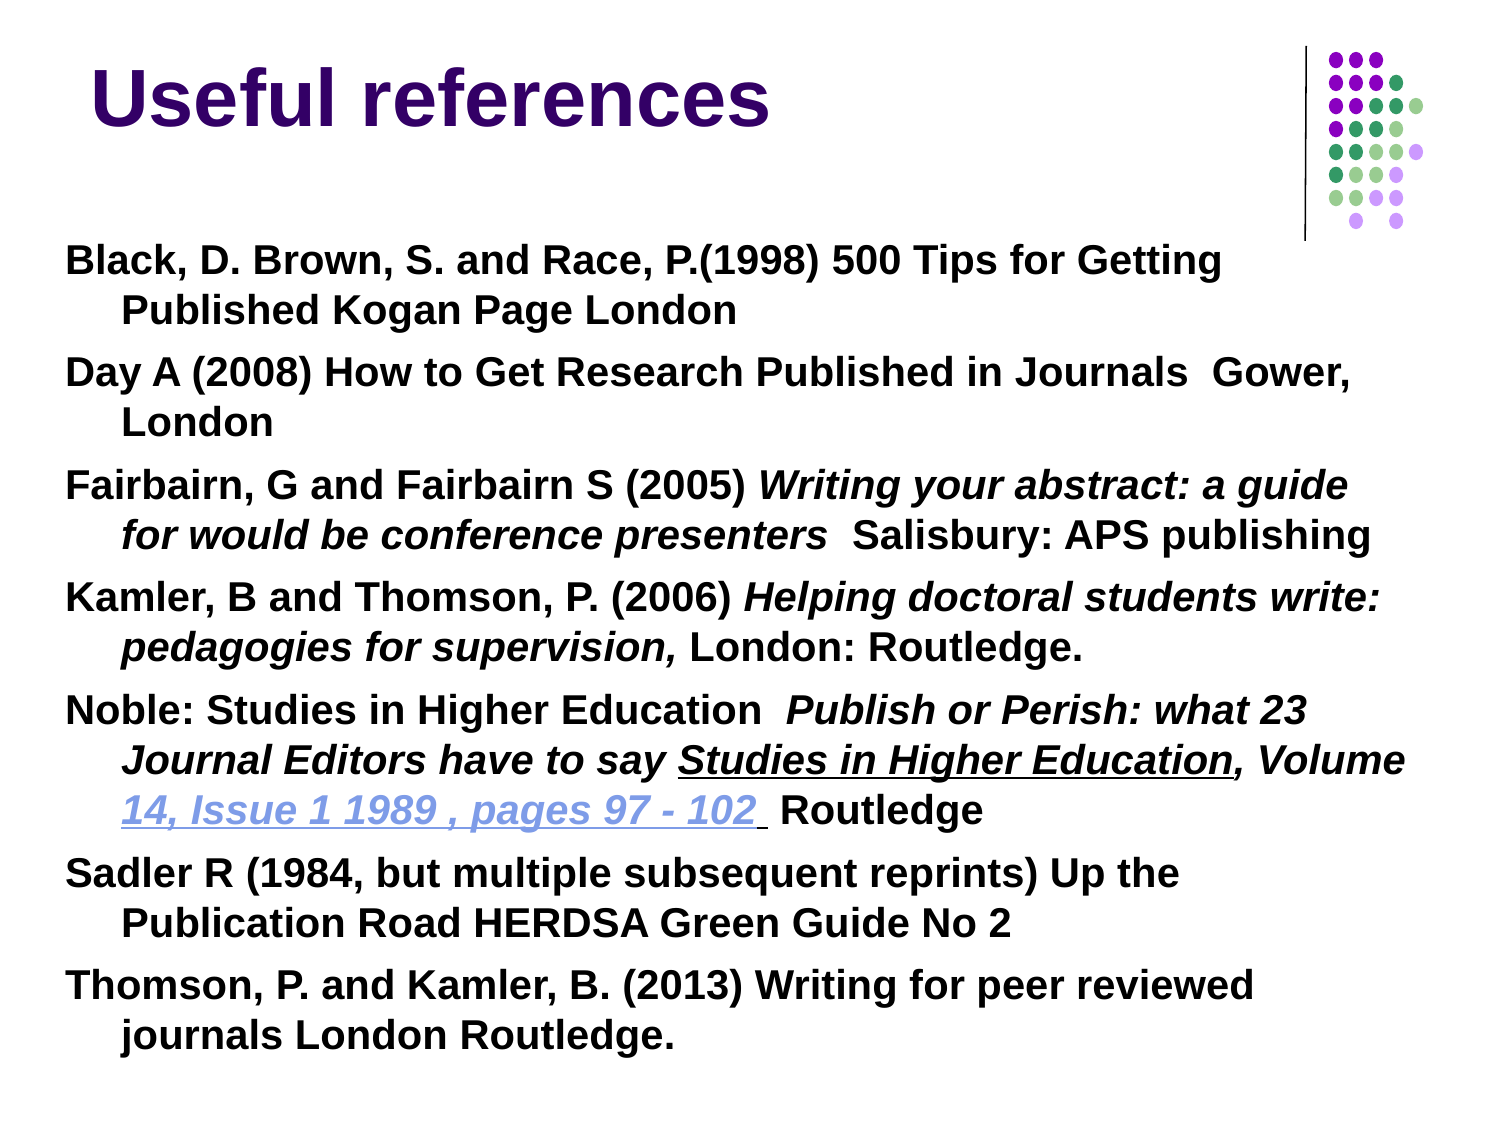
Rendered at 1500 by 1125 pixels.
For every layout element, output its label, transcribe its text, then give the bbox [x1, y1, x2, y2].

title Useful references [75, 40, 1313, 150]
list Black, D. Brown, S. and Race, P.(1998) 500 Tips for Getting Published Kogan Page London Day A (2008) How to Get Research Published in Journals Gower, London Fairbairn, G and Fairbairn S (2005) Writing your abstract: a guide for would be conference presenters Salisbury: APS publishing Kamler, B and Thomson, P. (2006) Helping doctoral students write: pedagogies for supervision, London: Routledge. Noble: Studies in Higher Education Publish or Perish: what 23 Journal Editors have to say Studies in Higher Education, Volume 14, Issue 1 1989 , pages 97 - 102 Routledge Sadler R (1984, but multiple subsequent reprints) Up the Publication Road HERDSA Green Guide No 2 Thomson, P. and Kamler, B. (2013) Writing for peer reviewed journals London Routledge. [50, 224, 1427, 1039]
